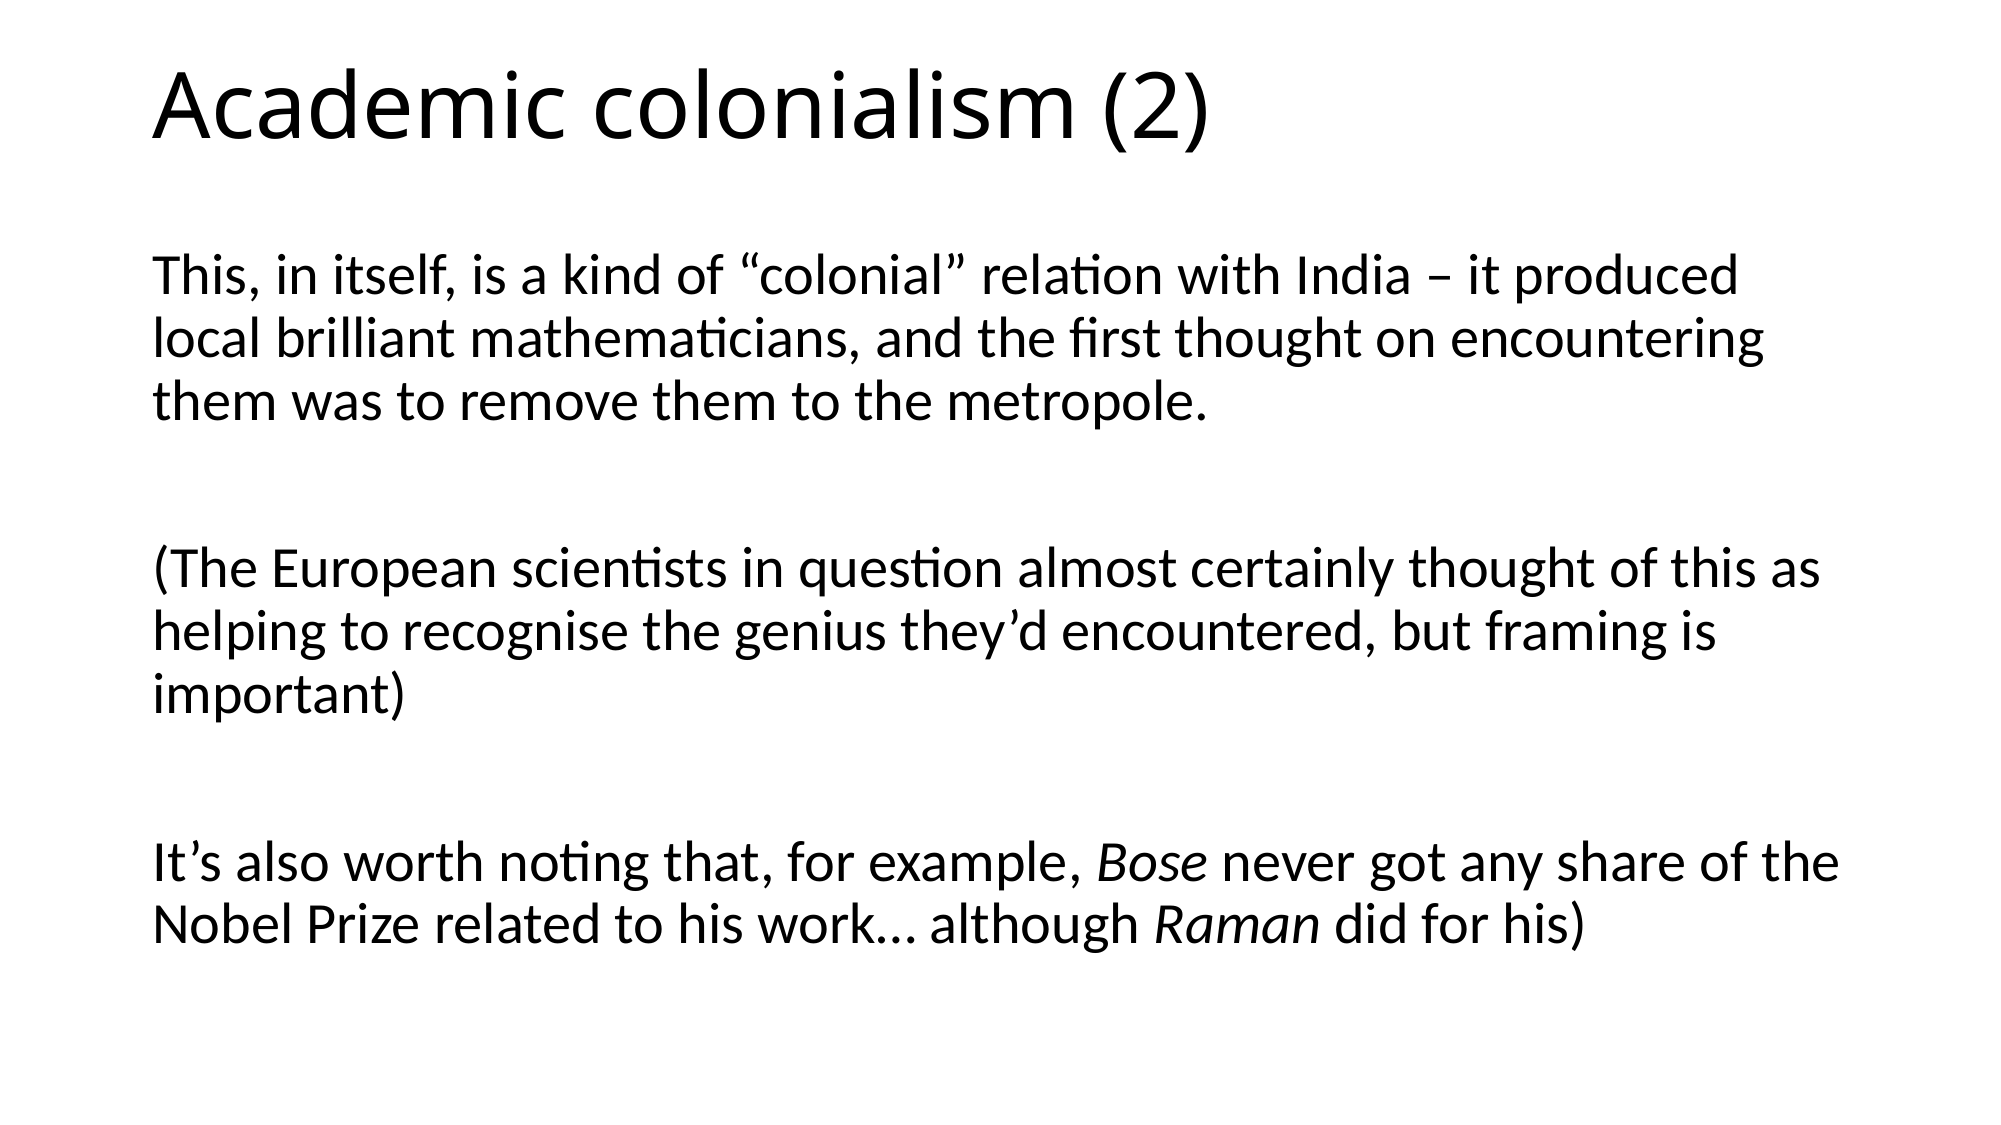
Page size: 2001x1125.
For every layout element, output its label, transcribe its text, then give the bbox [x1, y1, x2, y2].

title Academic colonialism (2) [137, 0, 1863, 218]
list This, in itself, is a kind of “colonial” relation with India – it produced local brilliant mathematicians, and the first thought on encountering them was to remove them to the metropole. (The European scientists in question almost certainly thought of this as helping to recognise the genius they’d encountered, but framing is important) It’s also worth noting that, for example, Bose never got any share of the Nobel Prize related to his work… although Raman did for his) [137, 236, 1863, 1075]
